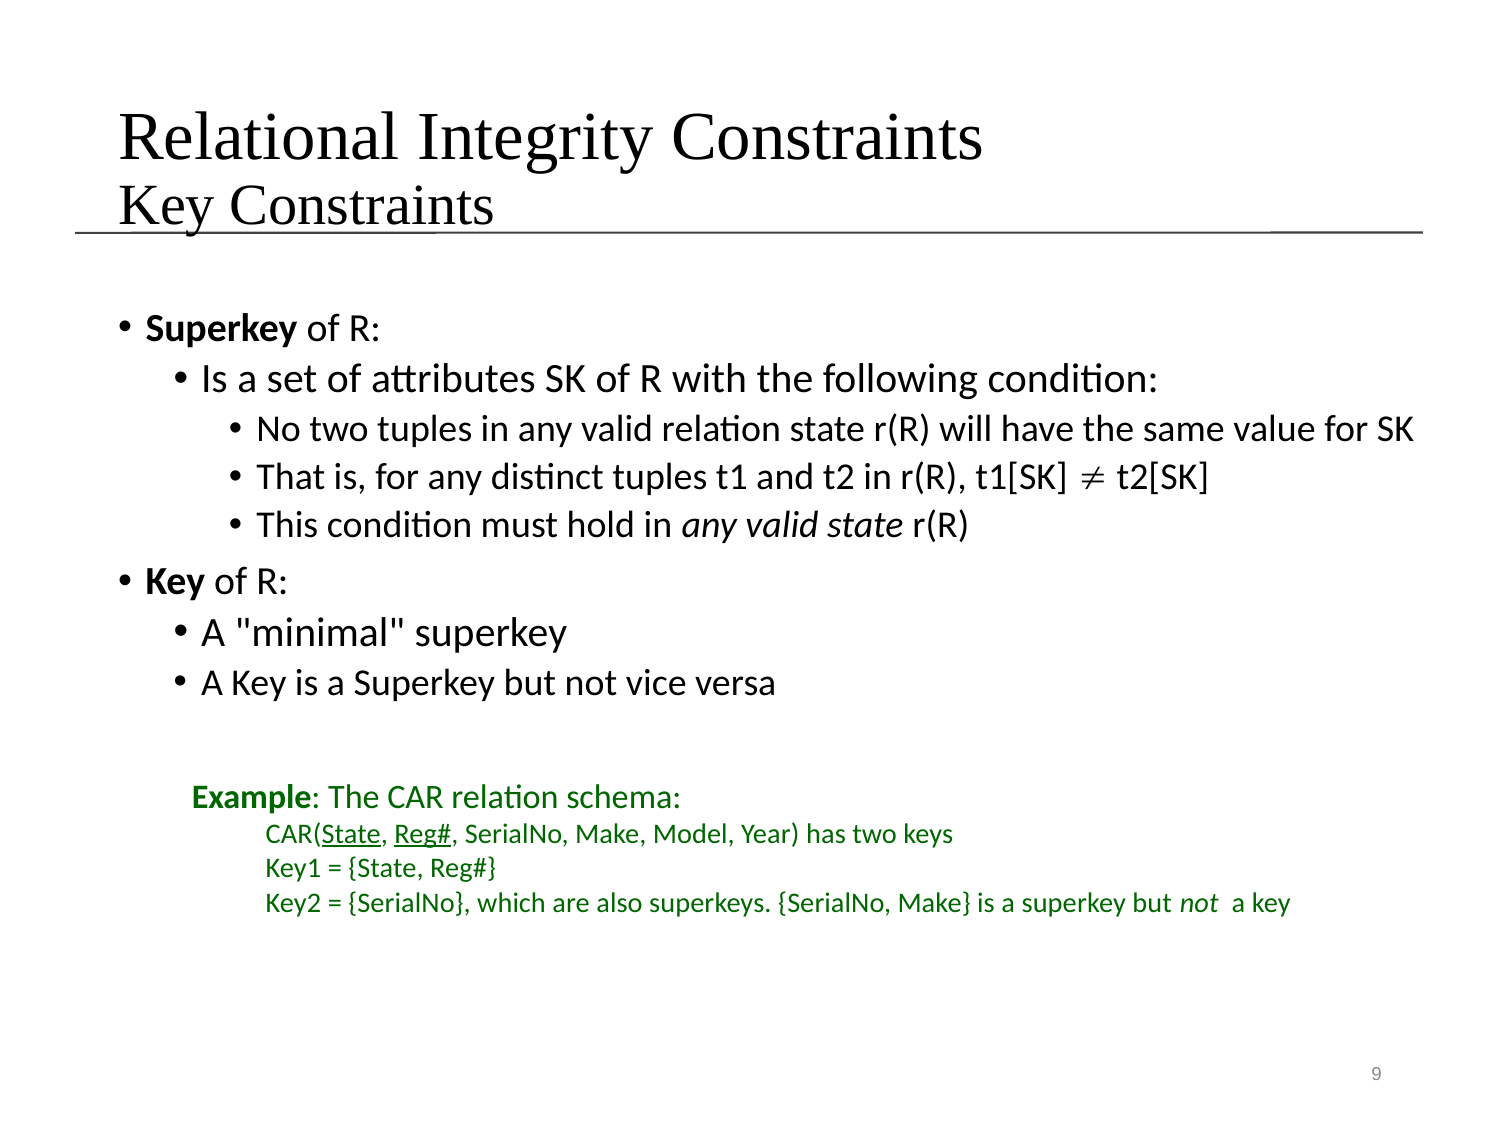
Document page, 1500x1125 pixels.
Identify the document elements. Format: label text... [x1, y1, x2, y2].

list Superkey of R: Is a set of attributes SK of R with the following condition: No two tuples in any valid relation state r(R) will have the same value for SK That is, for any distinct tuples t1 and t2 in r(R), t1[SK]  t2[SK] This condition must hold in any valid state r(R) Key of R: A "minimal" superkey A Key is a Superkey but not vice versa Example: The CAR relation schema: CAR(State, Reg#, SerialNo, Make, Model, Year) has two keys Key1 = {State, Reg#} Key2 = {SerialNo}, which are also superkeys. {SerialNo, Make} is a superkey but not a key [103, 299, 1432, 1014]
slide_number 9 [1059, 1042, 1397, 1103]
title Relational Integrity Constraints Key Constraints [103, 59, 1397, 278]
